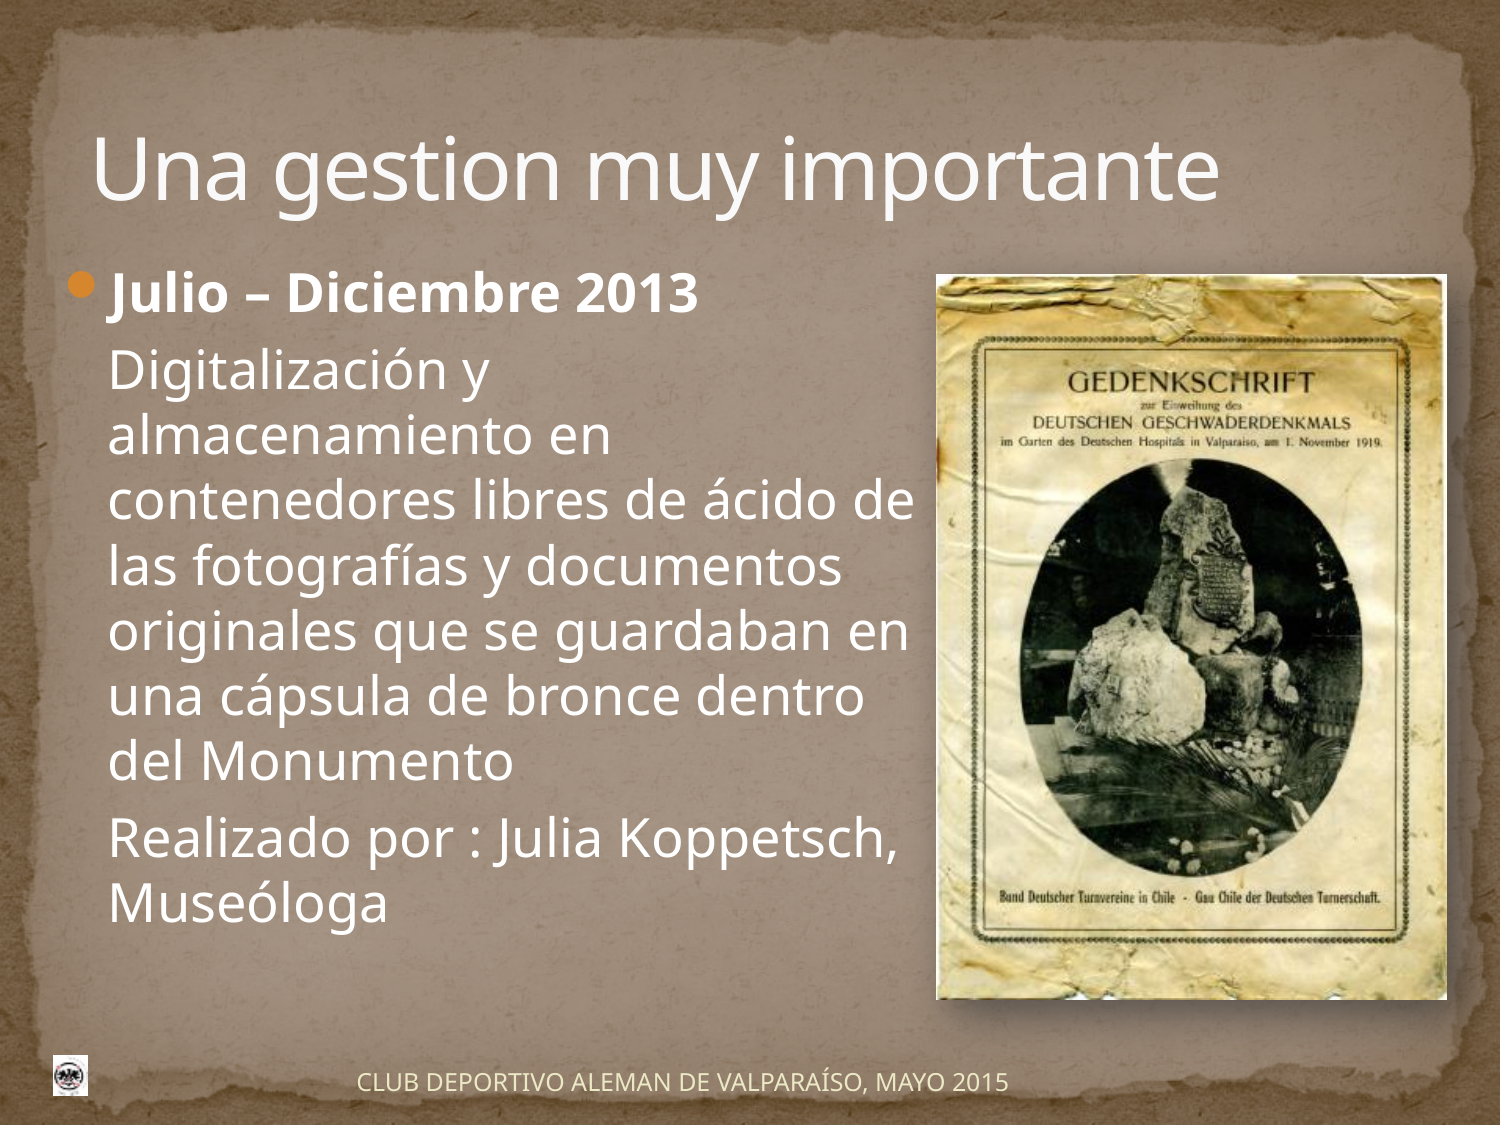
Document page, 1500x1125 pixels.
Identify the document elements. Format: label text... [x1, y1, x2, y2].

title Una gestion muy importante [74, 24, 1425, 225]
footer CLUB DEPORTIVO ALEMAN DE VALPARAÍSO, MAYO 2015 [87, 1051, 1025, 1112]
list Julio – Diciembre 2013 Digitalización y almacenamiento en contenedores libres de ácido de las fotografías y documentos originales que se guardaban en una cápsula de bronce dentro del Monumento Realizado por : Julia Koppetsch, Museóloga [49, 250, 937, 1001]
picture [53, 1055, 88, 1096]
picture [936, 274, 1447, 1000]
